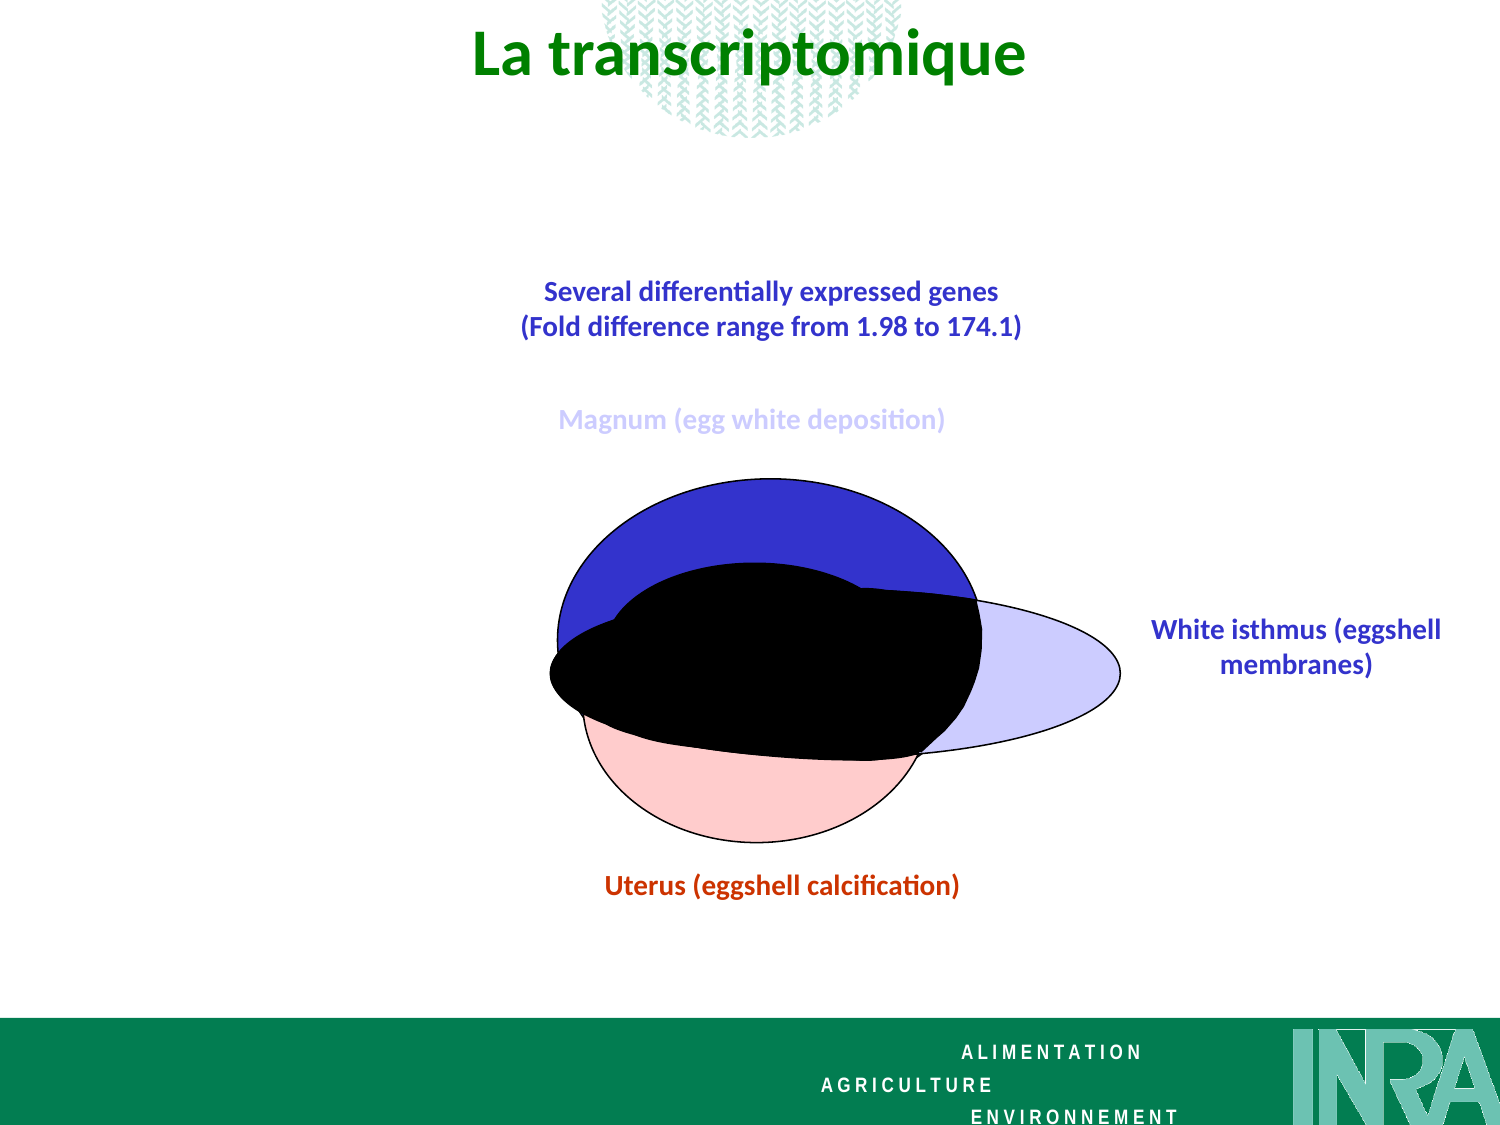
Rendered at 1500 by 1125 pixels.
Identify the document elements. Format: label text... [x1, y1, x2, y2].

text_box Uterus (eggshell calcification) [589, 858, 976, 909]
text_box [549, 562, 983, 762]
text_box Magnum (egg white deposition) [543, 393, 961, 443]
picture [1291, 1029, 1500, 1125]
text_box [987, 602, 1116, 745]
text_box [519, 849, 1055, 911]
text_box Several differentially expressed genes (Fold difference range from 1.98 to 174.1) [505, 264, 1038, 350]
text_box White isthmus (eggshell membranes) [1108, 602, 1485, 688]
text_box Magnum [603, 769, 910, 843]
picture [573, 96, 927, 138]
text_box Uterus [585, 478, 956, 560]
text_box La transcriptomique [0, 1, 1500, 96]
